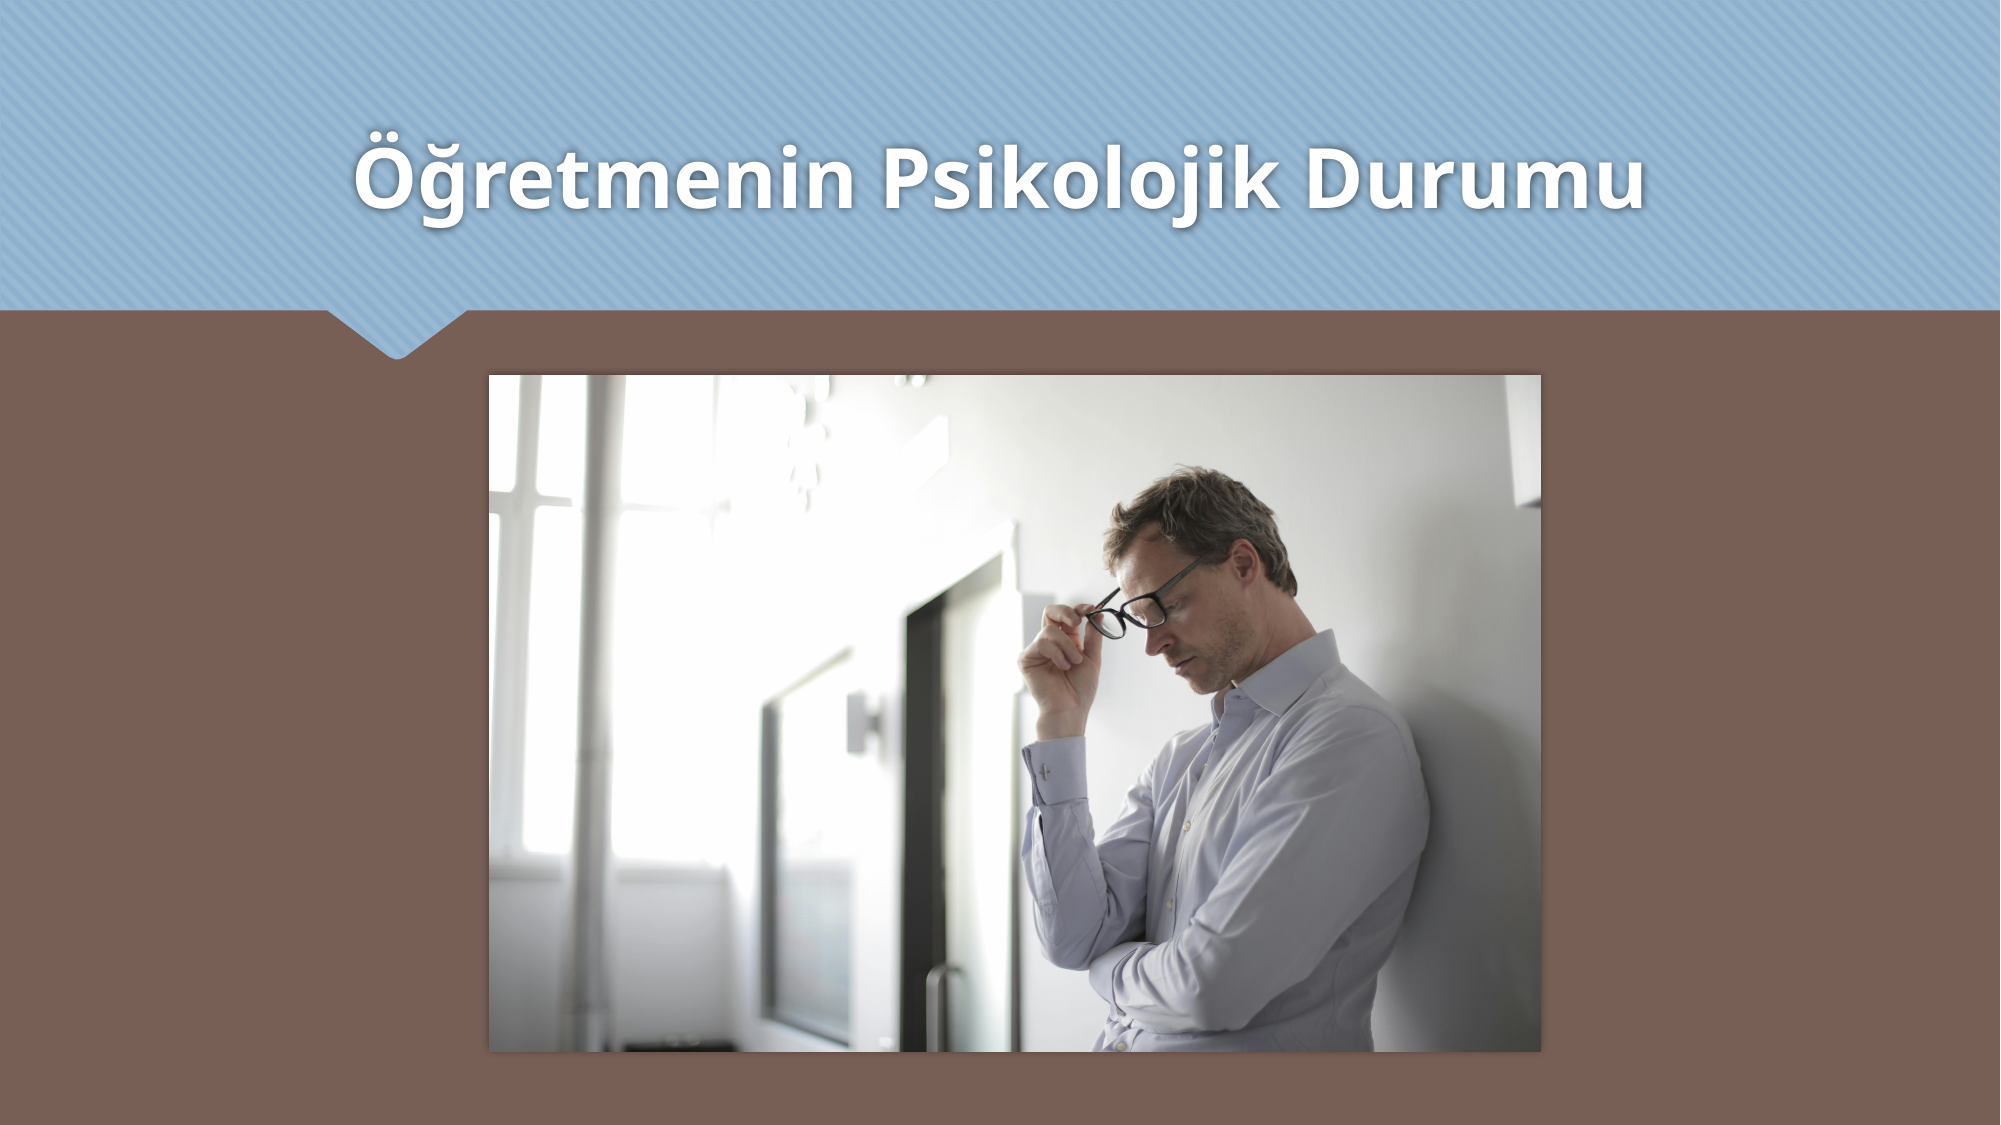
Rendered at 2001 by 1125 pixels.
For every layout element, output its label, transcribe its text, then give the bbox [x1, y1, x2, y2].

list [489, 375, 1542, 1052]
title Öğretmenin Psikolojik Durumu [132, 73, 1868, 233]
